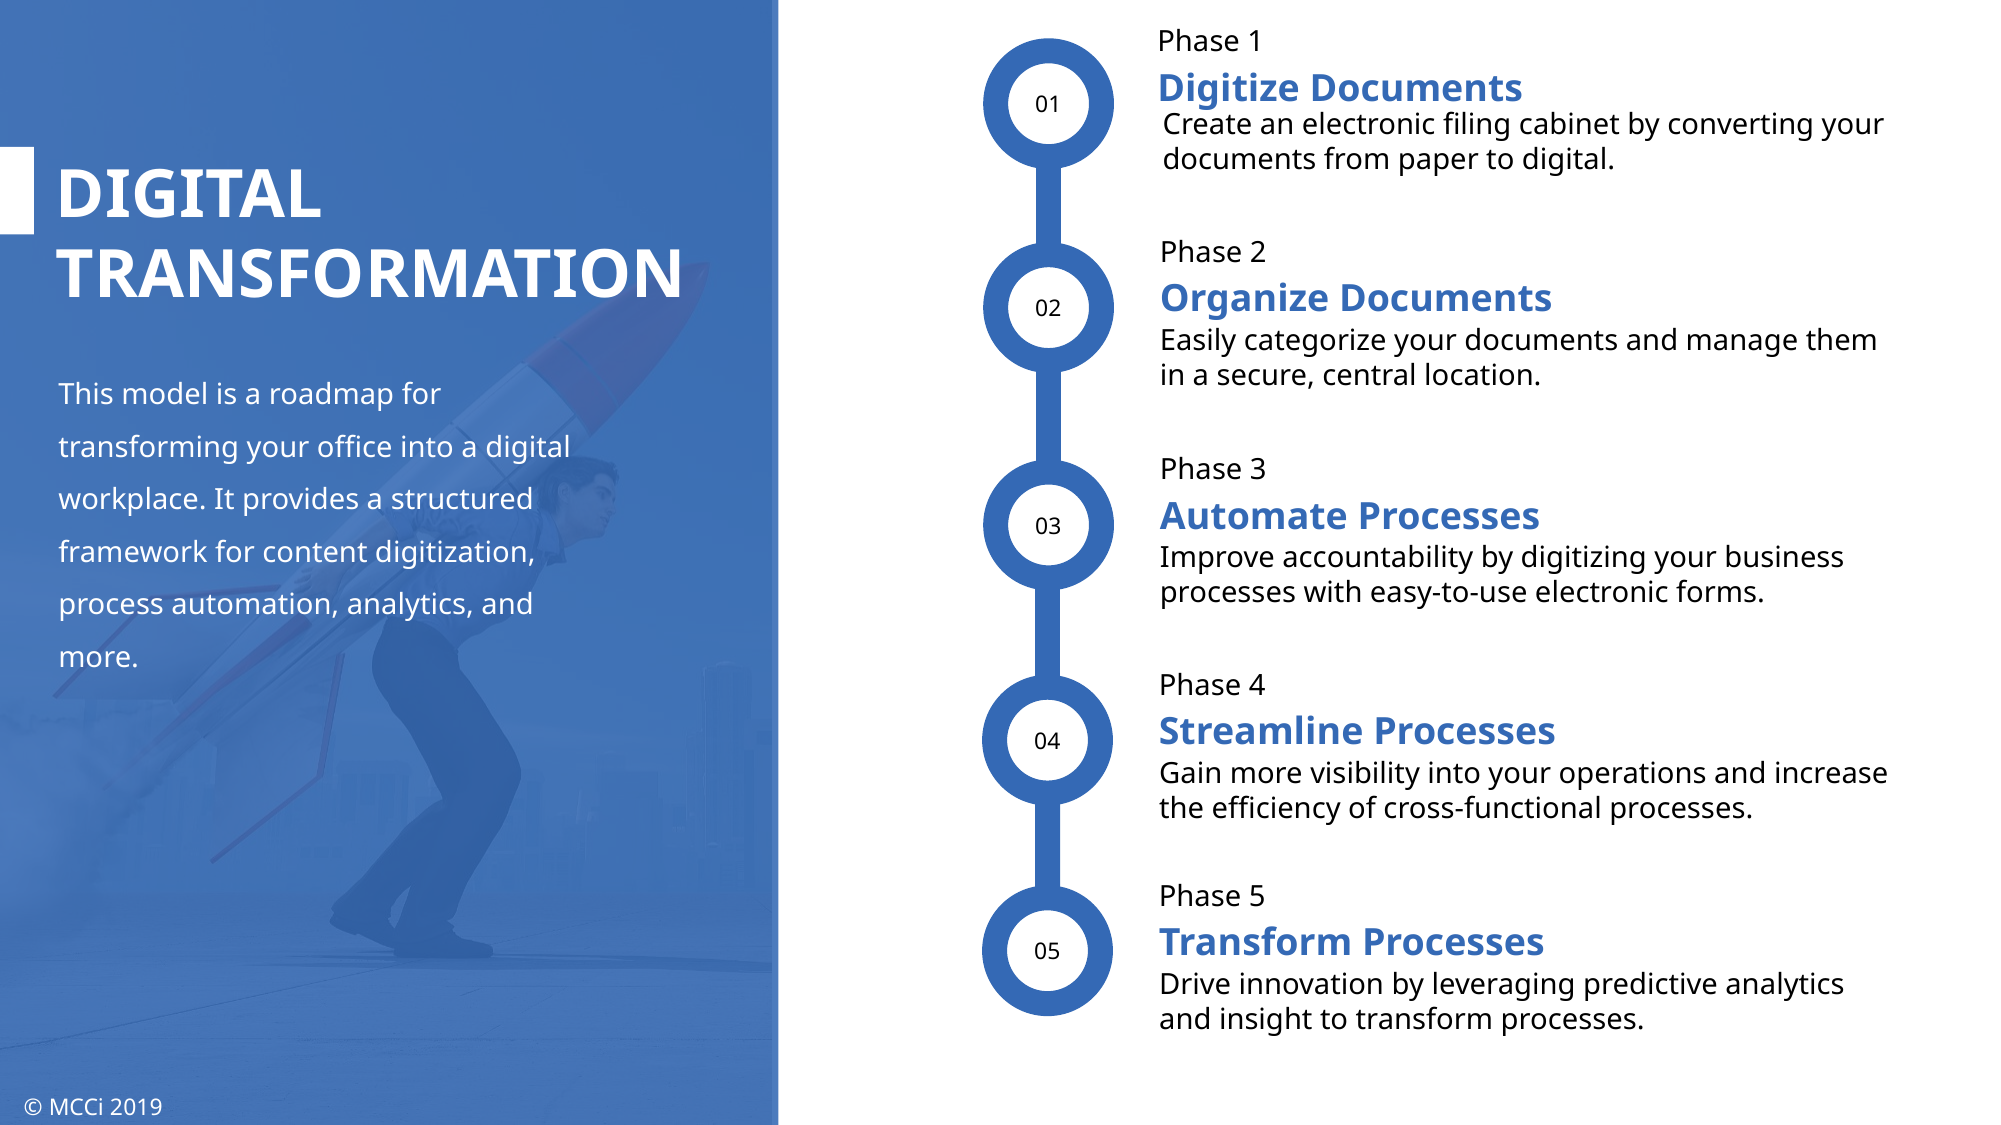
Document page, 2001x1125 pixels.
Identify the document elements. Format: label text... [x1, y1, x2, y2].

text_box 04 [994, 687, 1101, 793]
text_box Drive innovation by leveraging predictive analytics and insight to transform processes. [1139, 955, 1901, 1045]
text_box 03 [995, 473, 1102, 577]
text_box Phase 1 Digitize Documents [1142, 15, 1681, 95]
text_box Phase 4 Streamline Processes [1143, 658, 1682, 744]
text_box Improve accountability by digitizing your business processes with easy-to-use electronic forms. [1144, 530, 1921, 616]
text_box 01 [995, 50, 1102, 157]
picture [0, 0, 773, 1125]
text_box Gain more visibility into your operations and increase the efficiency of cross-functional processes. [1139, 744, 1916, 835]
text_box Phase 3 Automate Processes [1144, 443, 1683, 530]
text_box Phase 5 Transform Processes [1143, 869, 1682, 955]
text_box 02 [995, 254, 1102, 361]
text_box 05 [994, 897, 1101, 1004]
text_box Easily categorize your documents and manage them in a secure, central location. [1145, 313, 1901, 399]
text_box Create an electronic filing cabinet by converting your documents from paper to digital. [1142, 95, 1919, 186]
text_box Phase 2 Organize Documents [1144, 225, 1683, 327]
text_box Lorem ipsum dolor sit amet, vix erat audiam ei. Cum doctus civibus efficiantur in. [1131, 88, 1584, 198]
